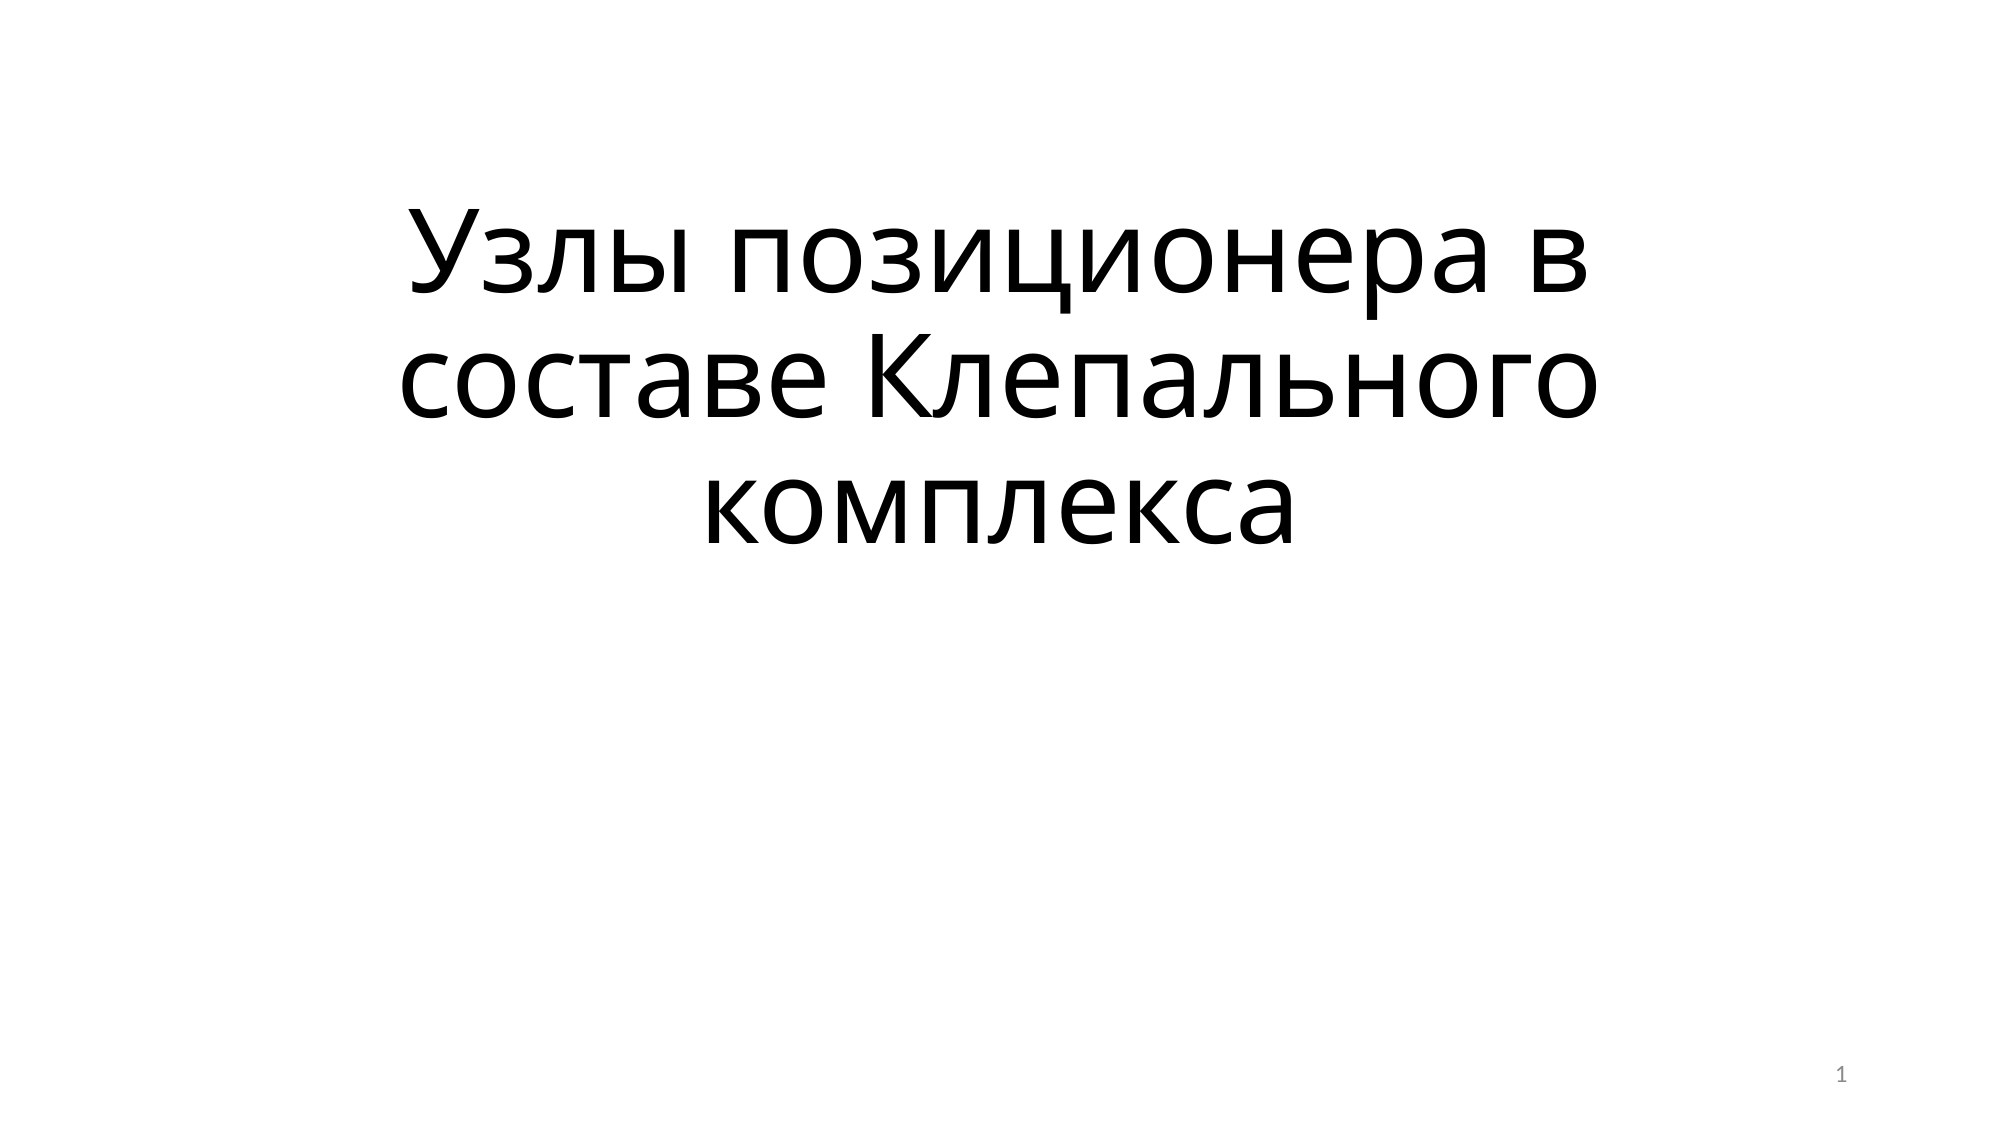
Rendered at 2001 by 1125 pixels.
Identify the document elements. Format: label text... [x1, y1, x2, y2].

slide_number 1 [1412, 1042, 1863, 1103]
title Узлы позиционера в составе Клепального комплекса [249, 184, 1750, 576]
